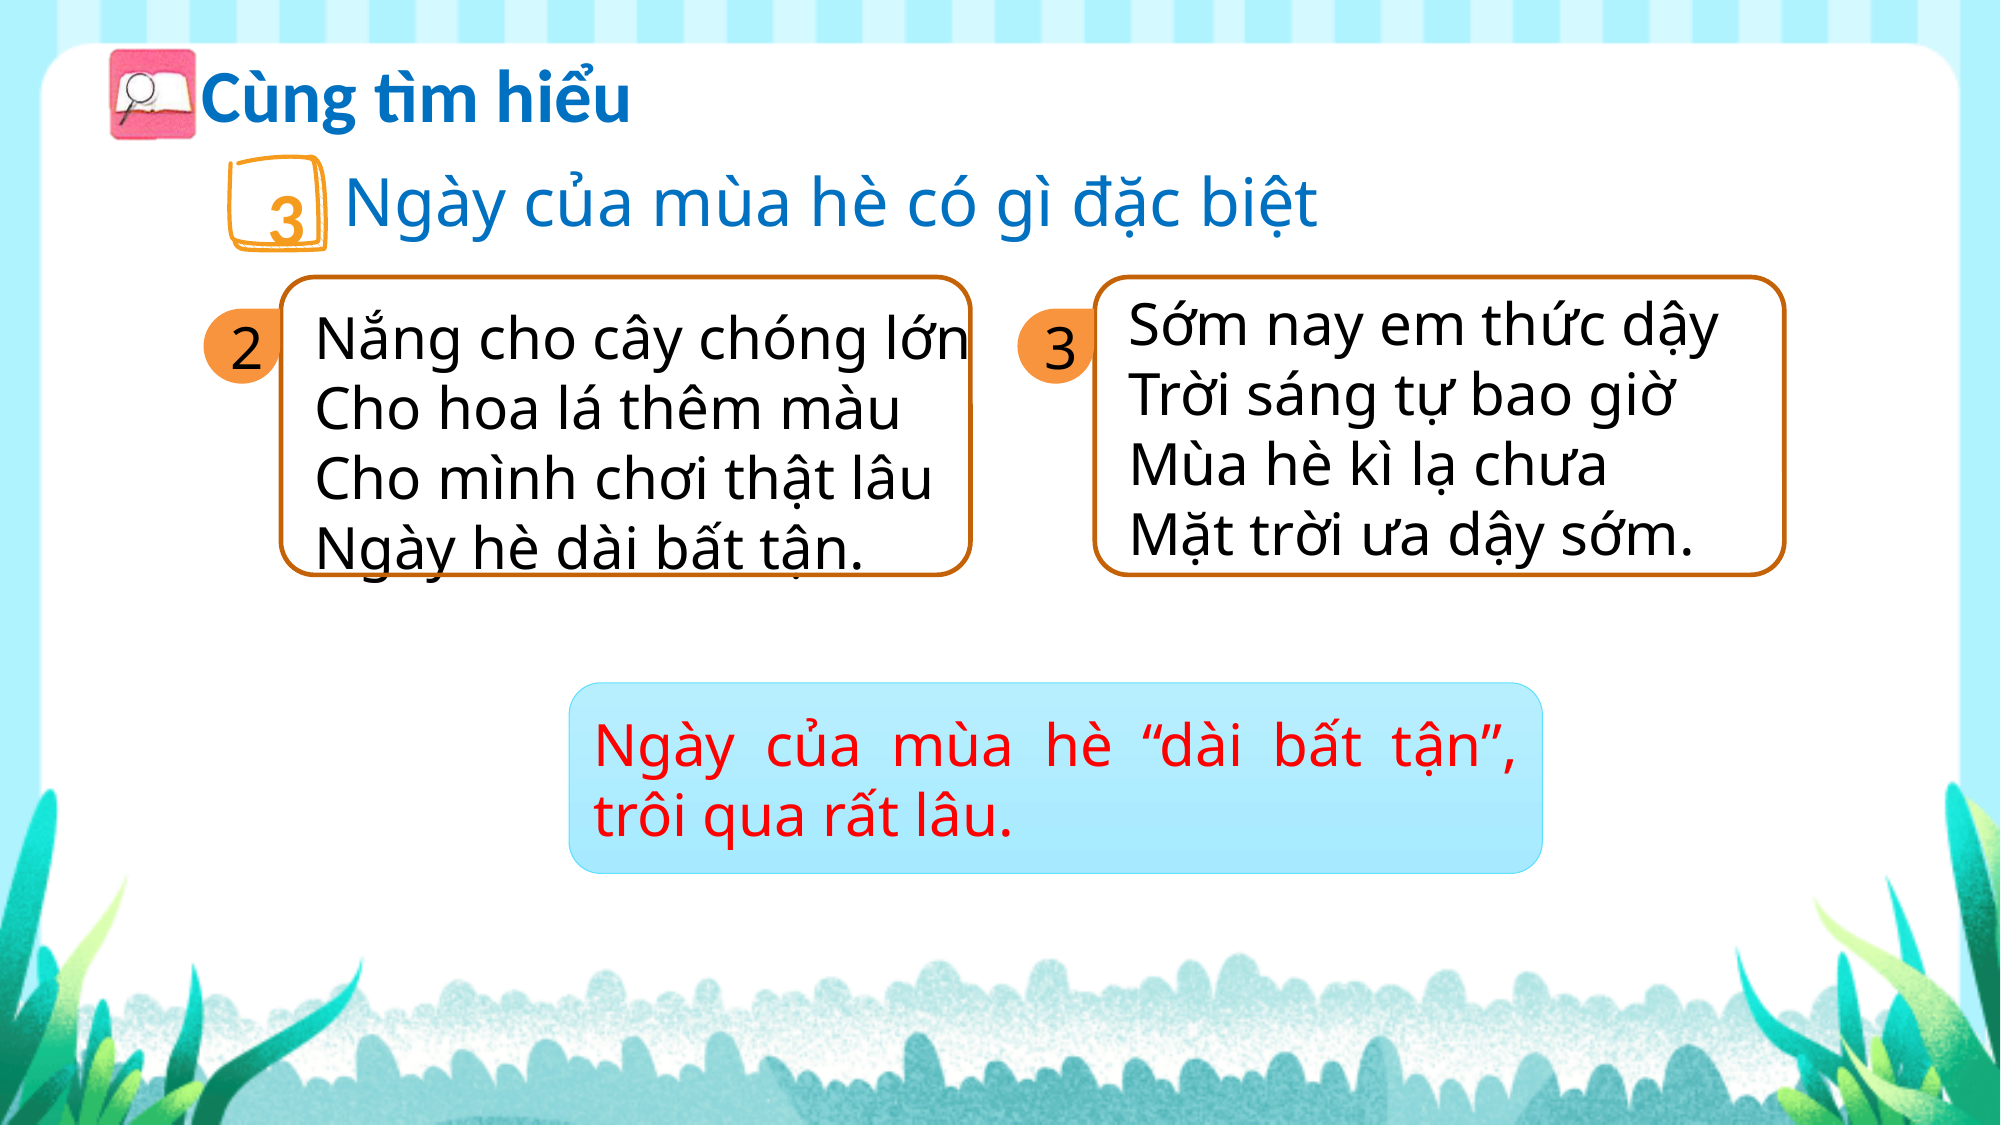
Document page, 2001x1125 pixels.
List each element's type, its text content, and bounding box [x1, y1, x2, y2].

text_box Nắng cho cây chóng lớn Cho hoa lá thêm màu Cho mình chơi thật lâu Ngày hè dài bất tận. [299, 293, 989, 589]
text_box Sớm nay em thức dậy Trời sáng tự bao giờ Mùa hè kì lạ chưa Mặt trời ưa dậy sớm. [1759, 280, 1803, 575]
text_box Ngày của mùa hè có gì đặc biệt [328, 152, 1928, 247]
text_box [1094, 277, 1785, 575]
text_box Cùng tìm hiểu [206, 40, 694, 146]
text_box 3 [1018, 309, 1093, 383]
text_box [280, 277, 971, 575]
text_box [229, 140, 326, 261]
picture [0, 0, 2001, 1125]
text_box Ngày của mùa hè “dài bất tận”, trôi qua rất lâu. [568, 682, 1543, 874]
text_box 2 [204, 309, 280, 383]
